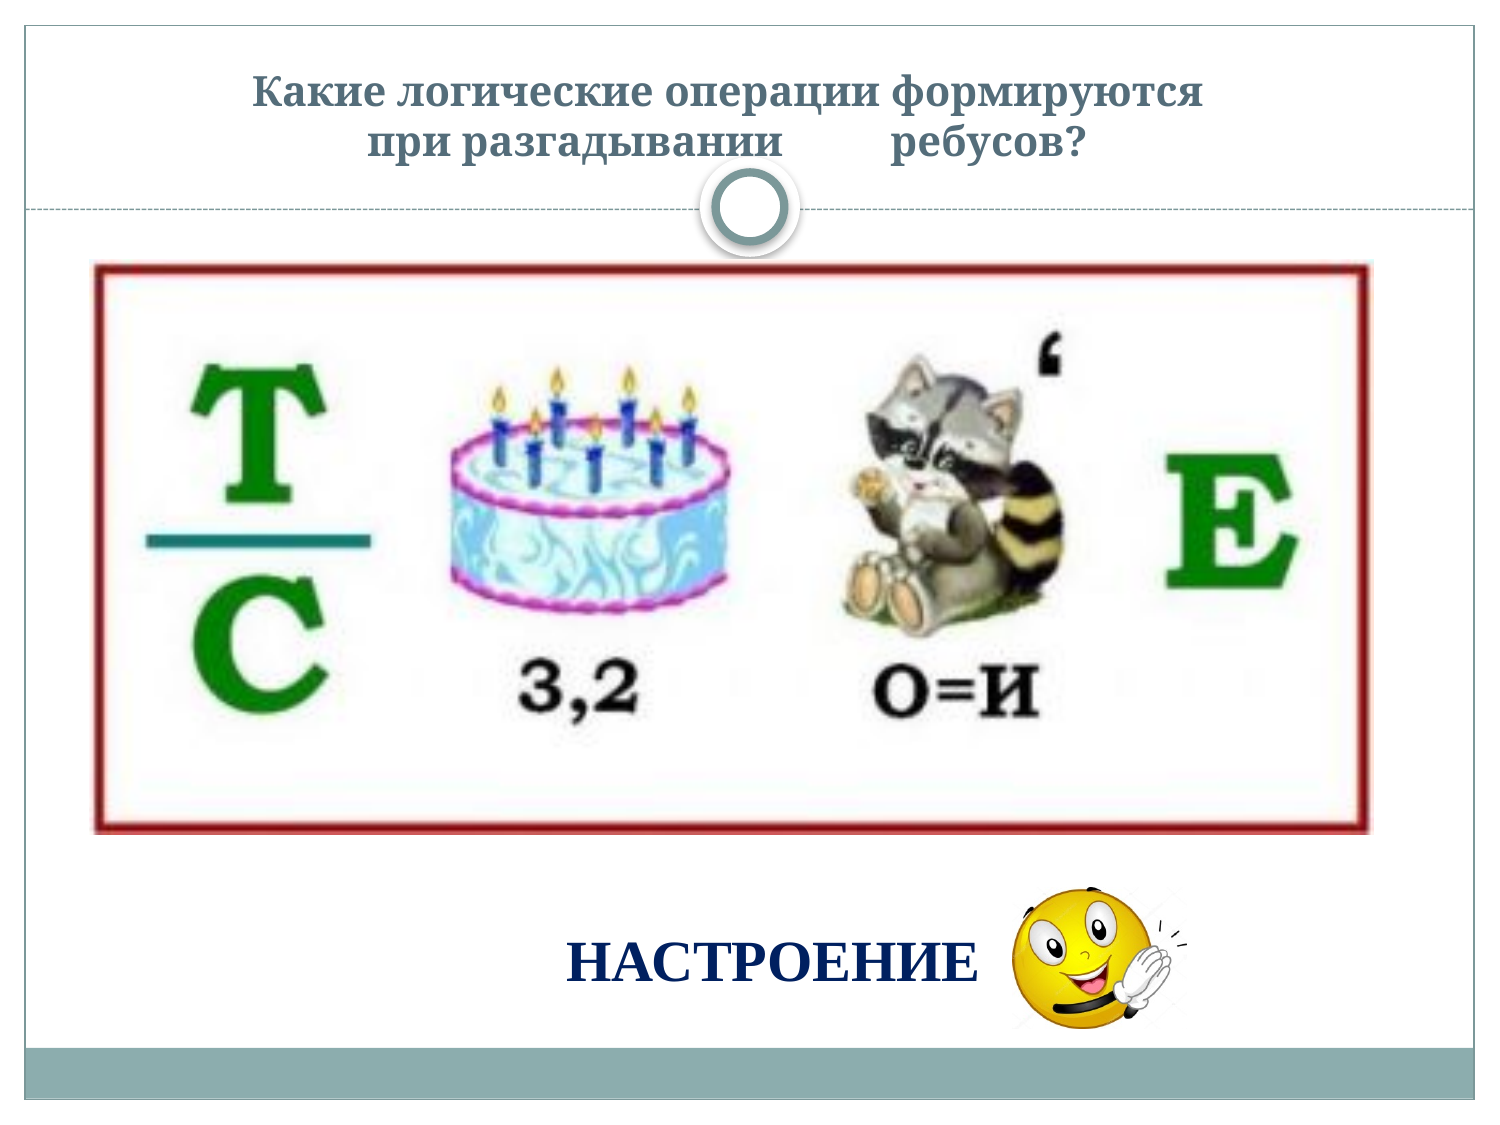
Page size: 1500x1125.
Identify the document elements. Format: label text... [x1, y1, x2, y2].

title Какие логические операции формируются при разгадывании ребусов? [0, 30, 1472, 173]
text_box НАСТРОЕНИЕ [551, 915, 1005, 1001]
picture [1012, 887, 1187, 1030]
picture [89, 259, 1374, 835]
